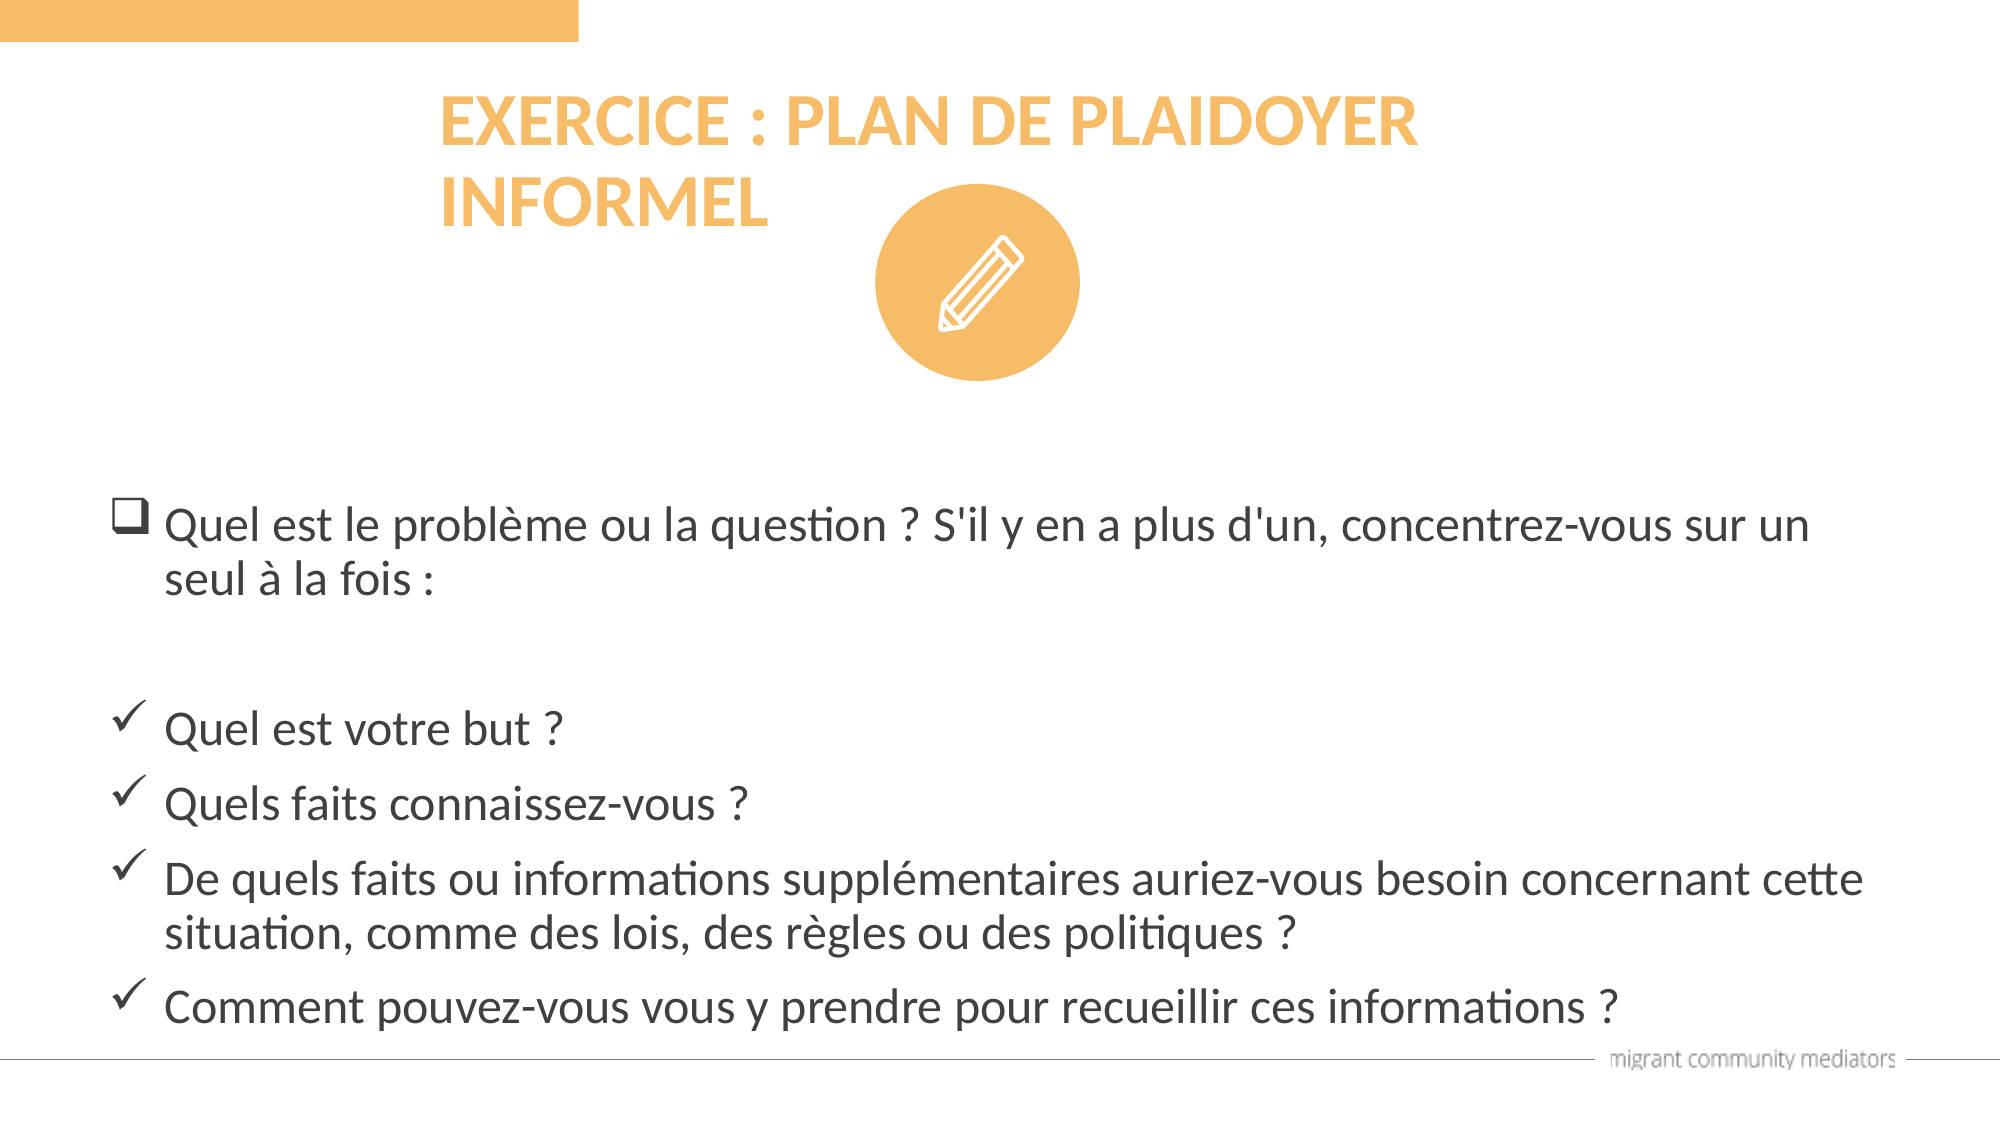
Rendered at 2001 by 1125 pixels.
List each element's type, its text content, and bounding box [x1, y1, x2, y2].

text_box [940, 237, 1022, 330]
text_box EXERCICE : PLAN DE PLAIDOYER INFORMEL [424, 73, 1620, 185]
list Quel est le problème ou la question ? S'il y en a plus d'un, concentrez-vous sur un seul à la fois : Quel est votre but ? Quels faits connaissez-vous ? De quels faits ou informations supplémentaires auriez-vous besoin concernant cette situation, comme des lois, des règles ou des politiques ? Comment pouvez-vous vous y prendre pour recueillir ces informations ? [93, 491, 1895, 993]
text_box [875, 183, 1080, 381]
